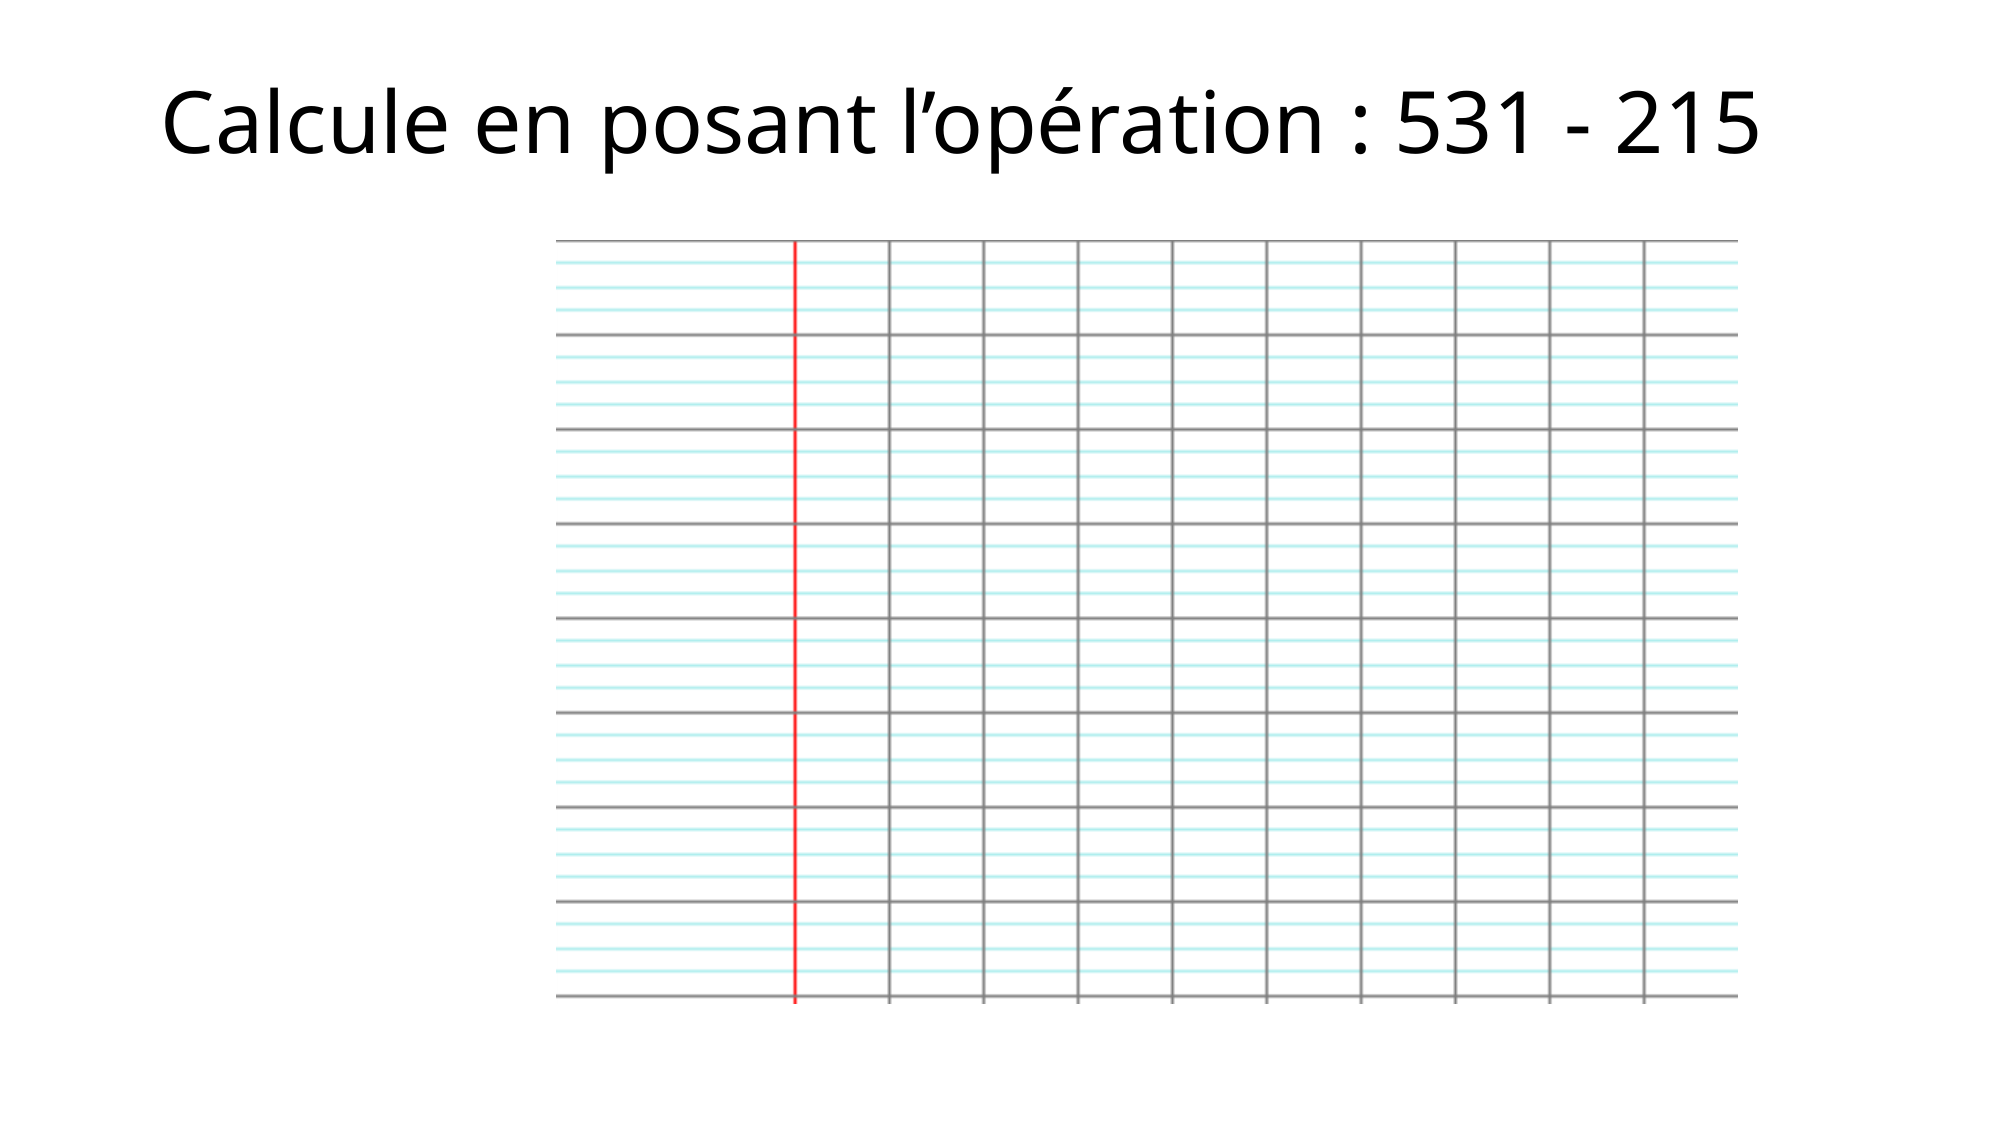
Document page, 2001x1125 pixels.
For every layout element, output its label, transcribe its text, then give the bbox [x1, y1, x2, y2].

title Calcule en posant l’opération : 531 - 215 [145, 59, 1871, 192]
picture [556, 240, 1738, 1004]
